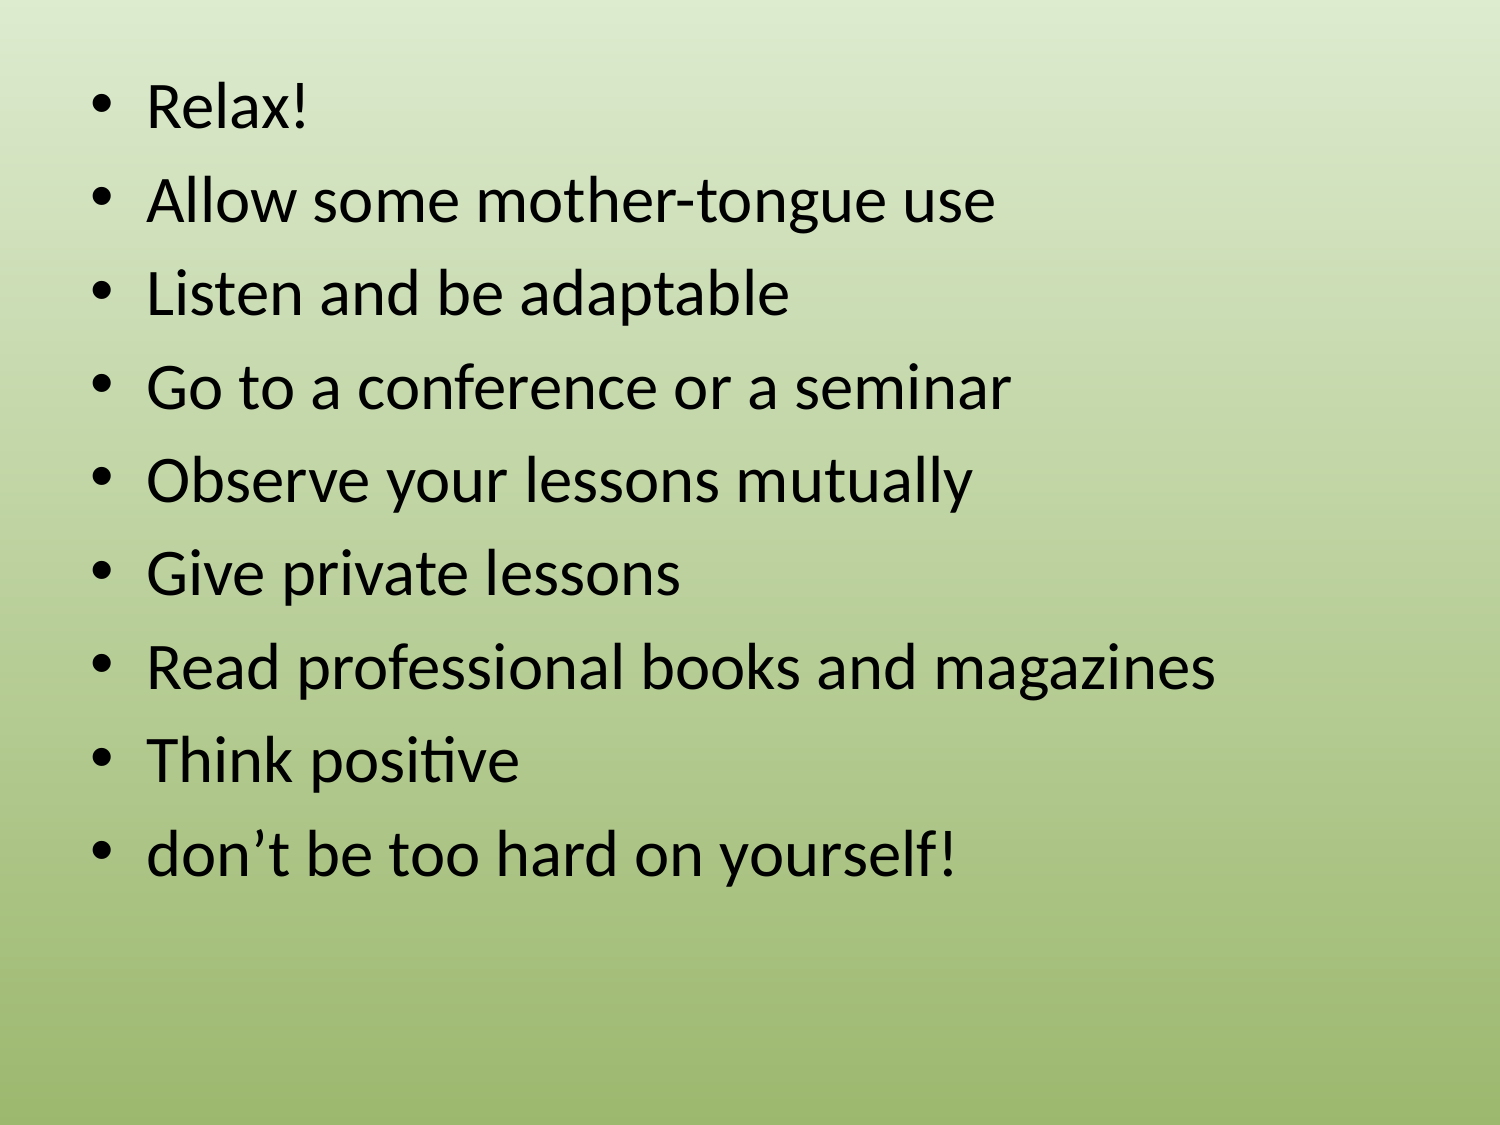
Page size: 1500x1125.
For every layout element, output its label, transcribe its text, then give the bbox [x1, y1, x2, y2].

list Relax! Allow some mother-tongue use Listen and be adaptable Go to a conference or a seminar Observe your lessons mutually Give private lessons Read professional books and magazines Think positive don’t be too hard on yourself! [75, 54, 1425, 1005]
